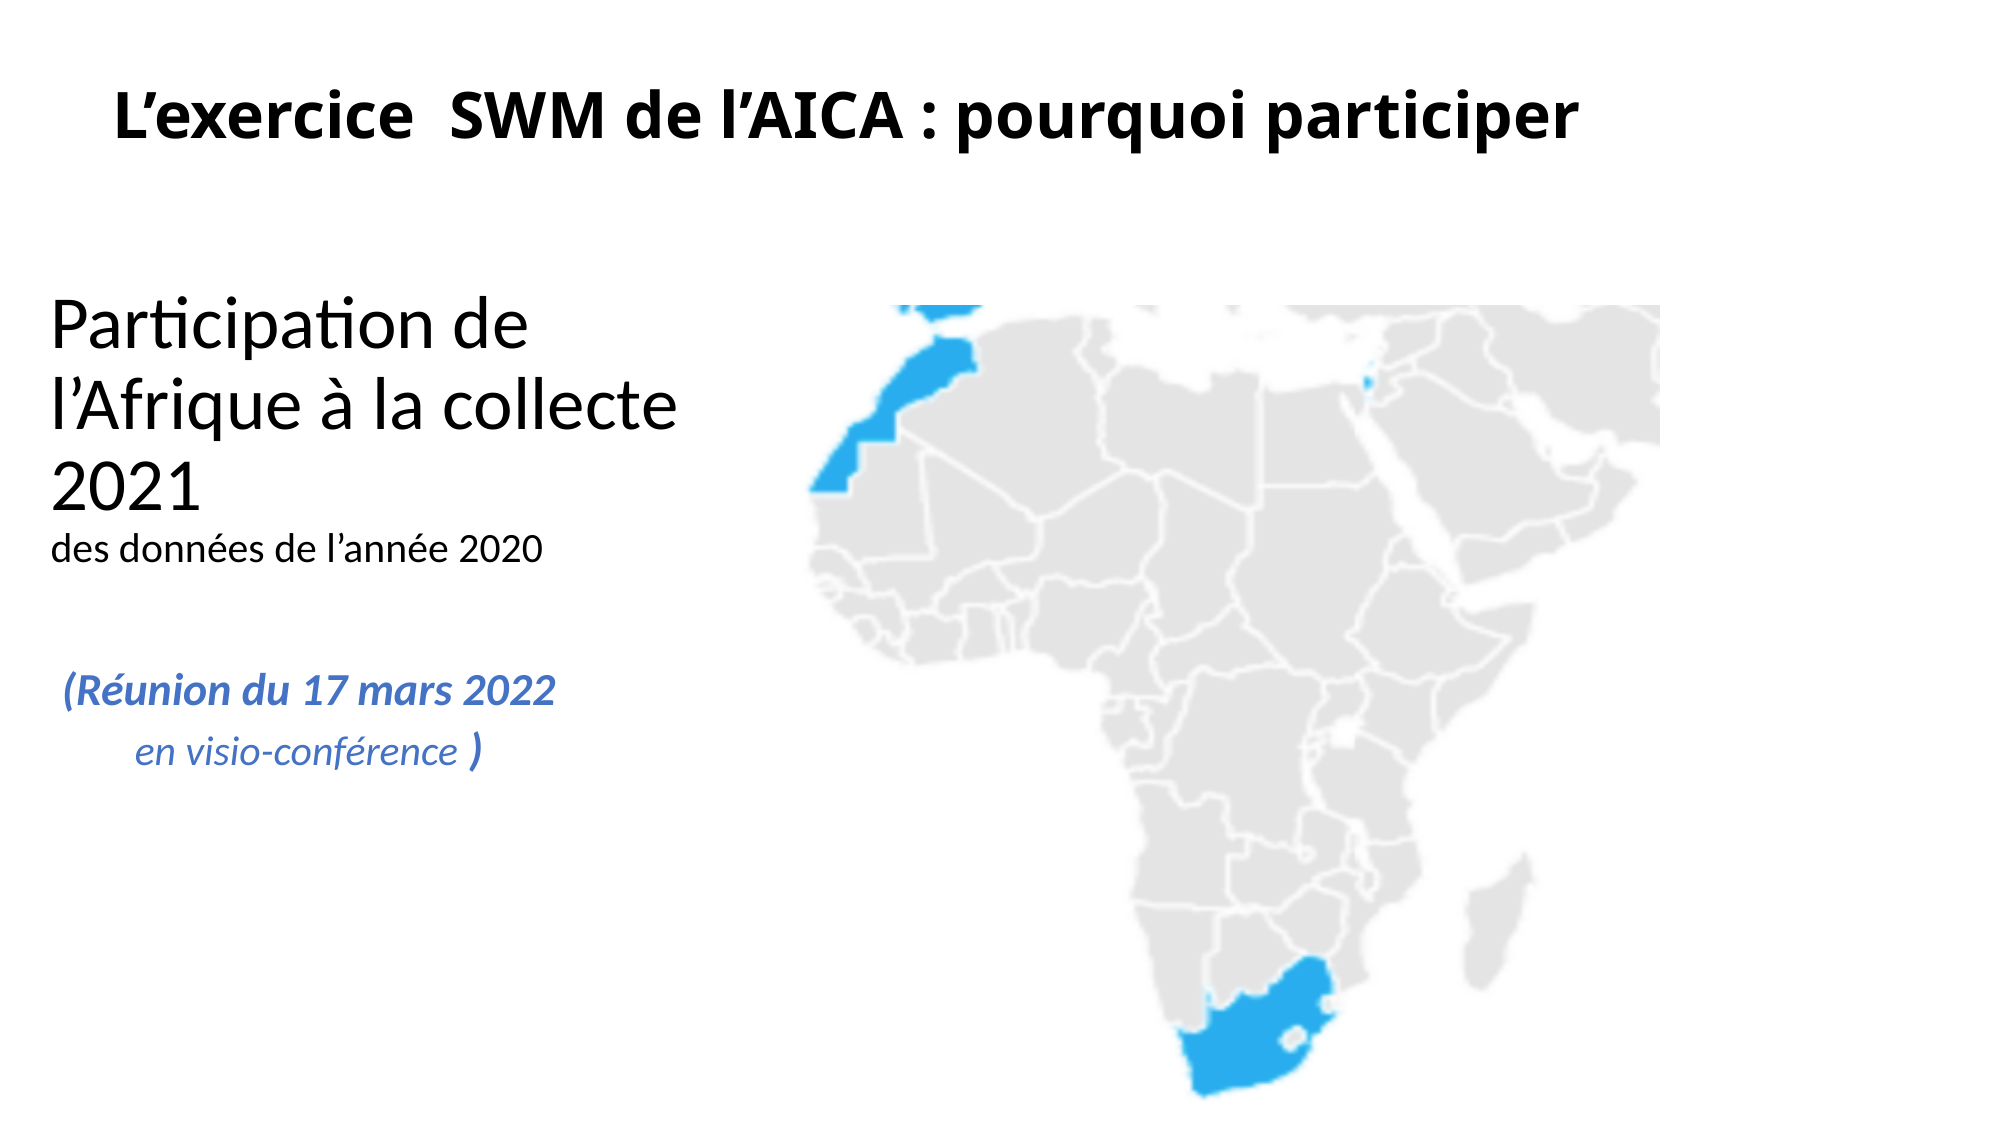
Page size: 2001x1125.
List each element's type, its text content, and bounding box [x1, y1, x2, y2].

text_box Participation de l’Afrique à la collecte 2021 des données de l’année 2020 [35, 276, 704, 848]
title L’exercice SWM de l’AICA : pourquoi participer [97, 61, 1732, 175]
text_box (Réunion du 17 mars 2022 en visio-conférence ) [2, 646, 616, 785]
picture [737, 305, 1660, 1125]
